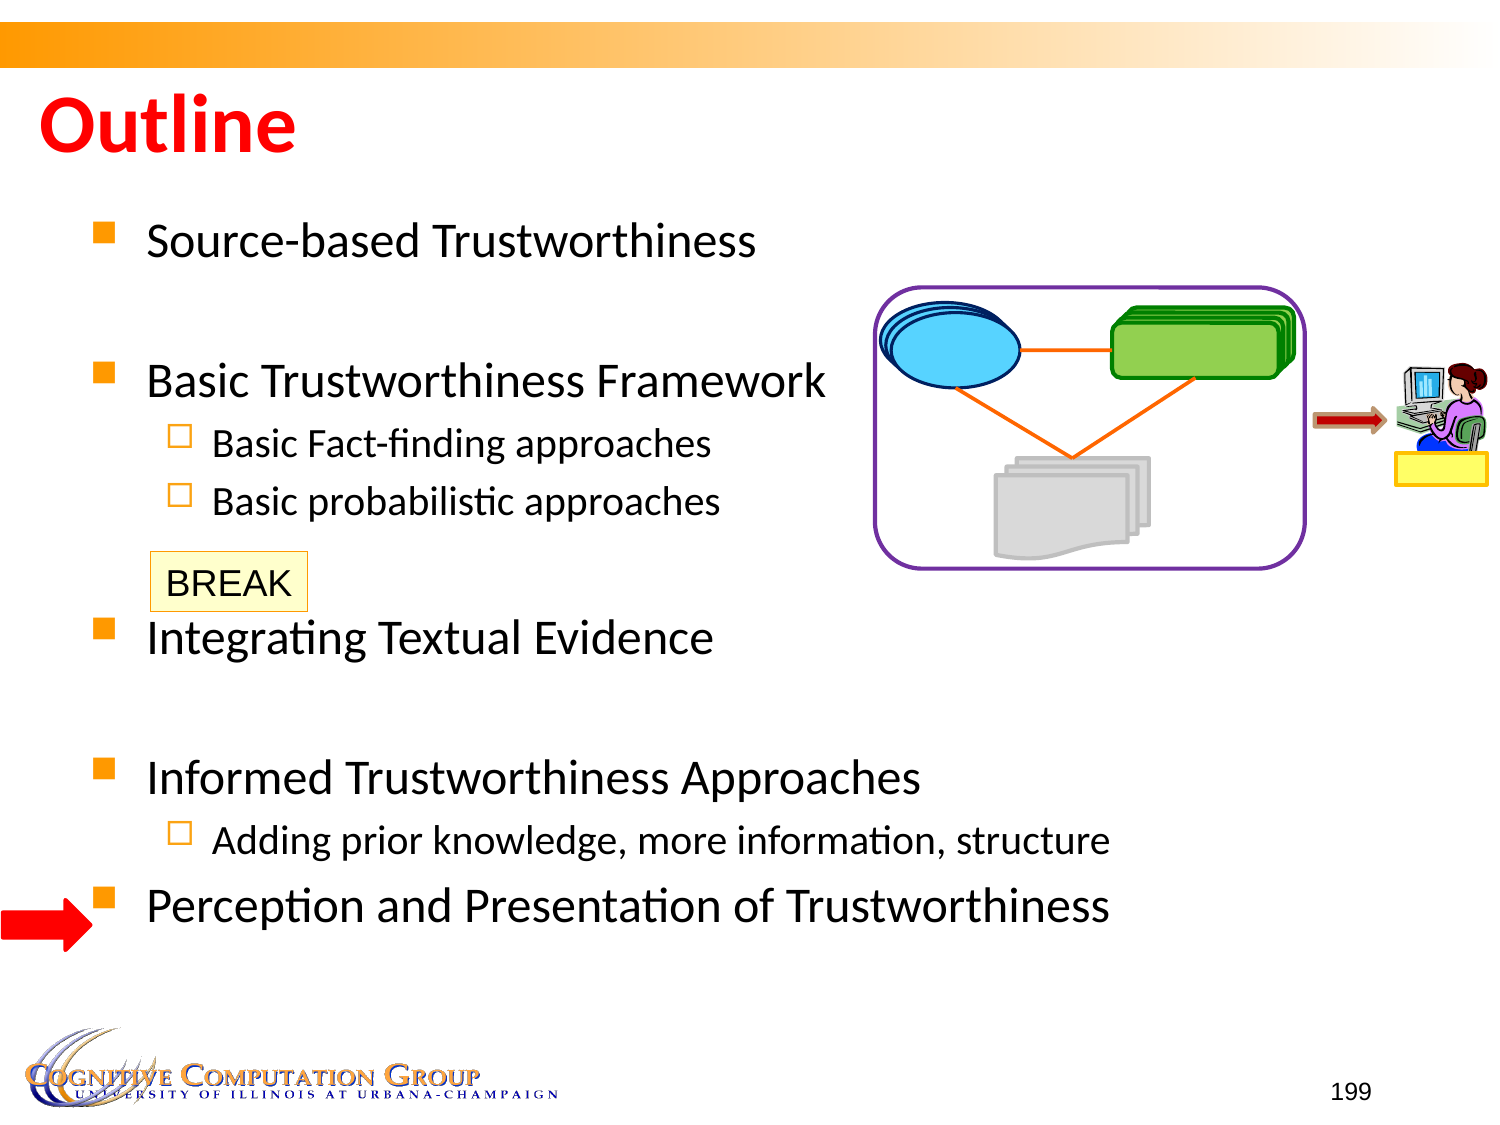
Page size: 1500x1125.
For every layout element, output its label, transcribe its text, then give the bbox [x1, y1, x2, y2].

slide_number 199 [1237, 1074, 1388, 1113]
text_box [0, 898, 93, 952]
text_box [874, 287, 1488, 569]
text_box 1.25 [650, 22, 654, 67]
title Outline [24, 75, 1375, 163]
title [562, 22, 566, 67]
list Source-based Trustworthiness Basic Trustworthiness Framework Basic Fact-finding approaches Basic probabilistic approaches Integrating Textual Evidence Informed Trustworthiness Approaches Adding prior knowledge, more information, structure Perception and Presentation of Trustworthiness [75, 200, 1425, 1013]
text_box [826, 22, 831, 67]
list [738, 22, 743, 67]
picture [17, 1024, 563, 1113]
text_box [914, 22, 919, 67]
text_box BREAK [150, 551, 308, 612]
